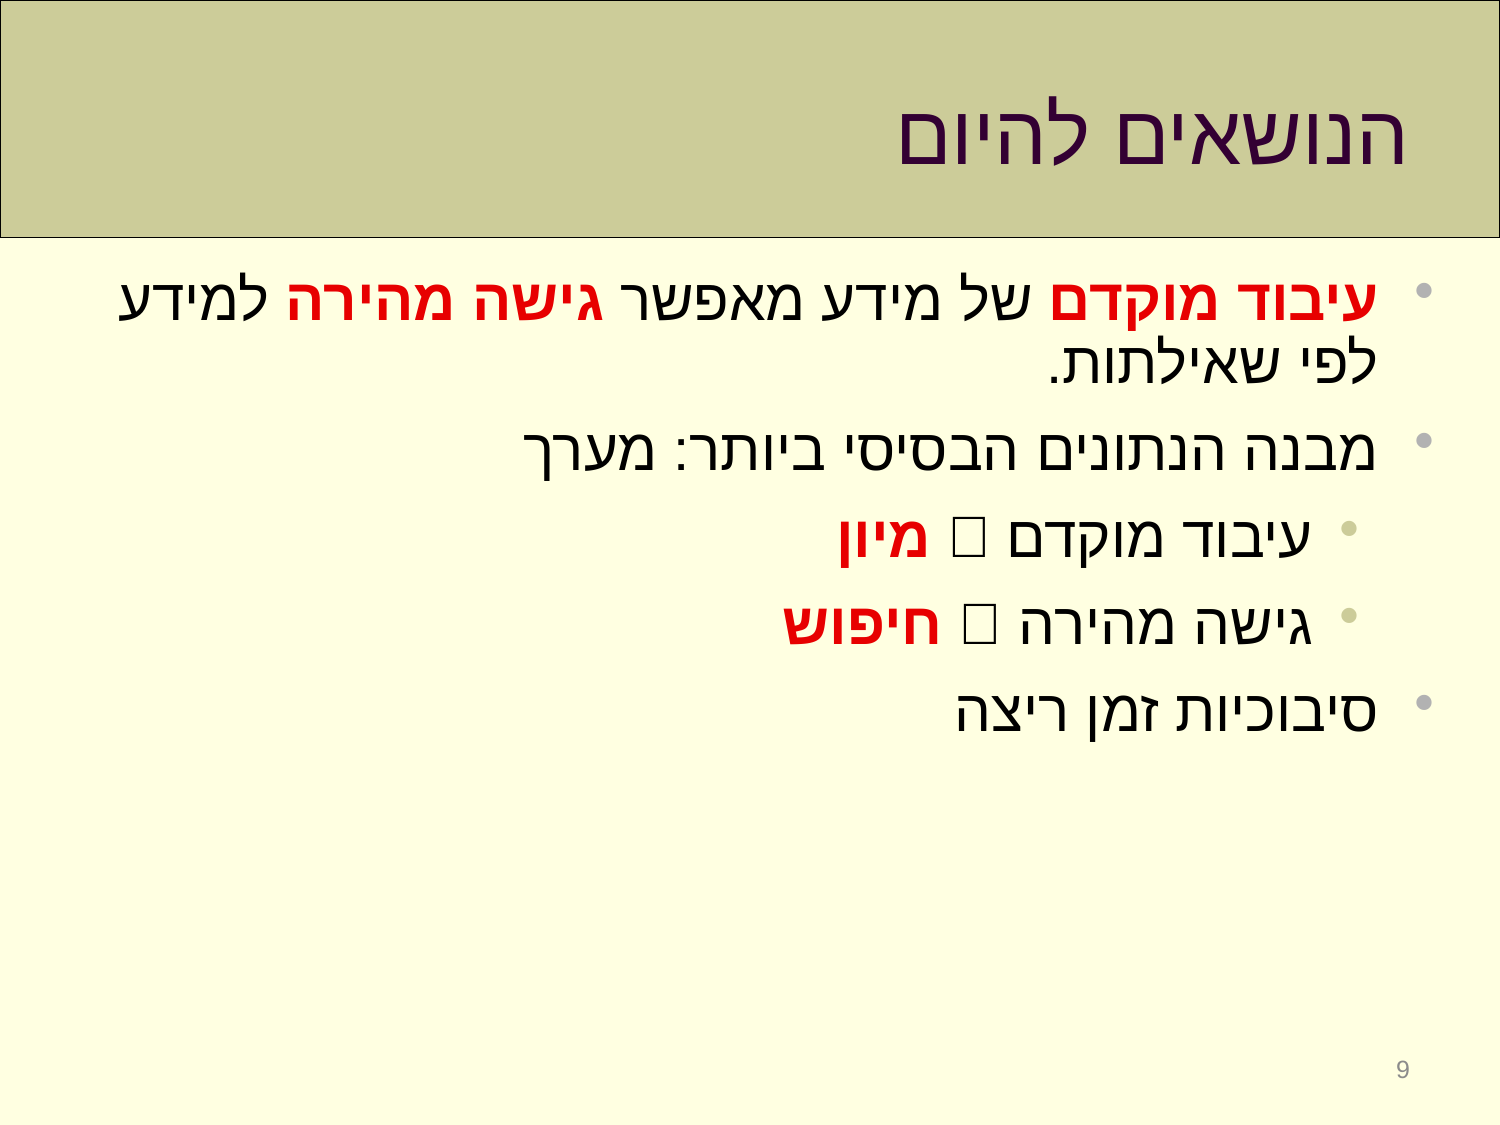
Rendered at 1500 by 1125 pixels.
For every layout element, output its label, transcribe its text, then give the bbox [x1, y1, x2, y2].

text_box 9 [1074, 1063, 1425, 1088]
list עיבוד מוקדם של מידע מאפשר גישה מהירה למידע לפי שאילתות. מבנה הנתונים הבסיסי ביותר: מערך עיבוד מוקדם  מיון גישה מהירה  חיפוש סיבוכיות זמן ריצה [35, 262, 1451, 1063]
title הנושאים להיום [74, 37, 1426, 226]
